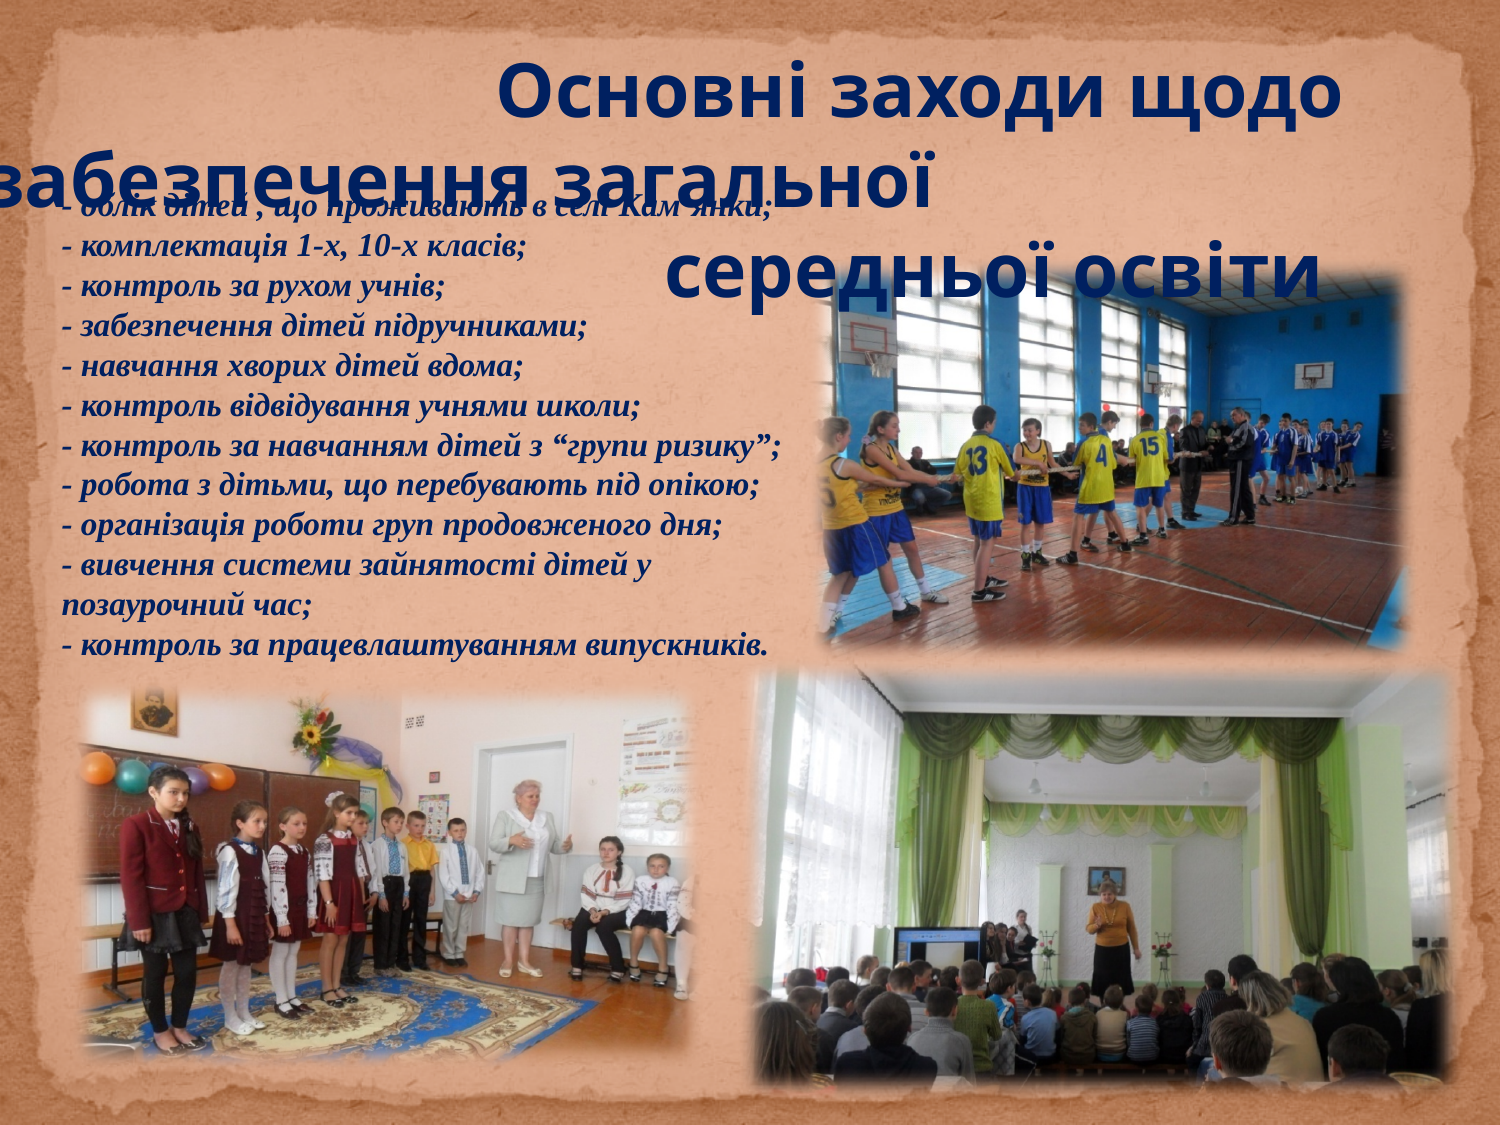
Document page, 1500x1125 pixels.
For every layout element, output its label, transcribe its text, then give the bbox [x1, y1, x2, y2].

picture [738, 257, 1466, 1102]
text_box Основні заходи щодо забезпечення загальної середньої освіти [0, 35, 1360, 393]
picture [70, 679, 704, 1070]
text_box - облік дітей , що проживають в селі Кам’янки; - комплектація 1-х, 10-х класів; - контроль за рухом учнів; - забезпечення дітей підручниками; - навчання хворих дітей вдома; - контроль відвідування учнями школи; - контроль за навчанням дітей з “групи ризику”; - робота з дітьми, що перебувають під опікою; - організація роботи груп продовженого дня; - вивчення системи зайнятості дітей у позаурочний час; - контроль за працевлаштуванням випускників. [46, 175, 832, 670]
